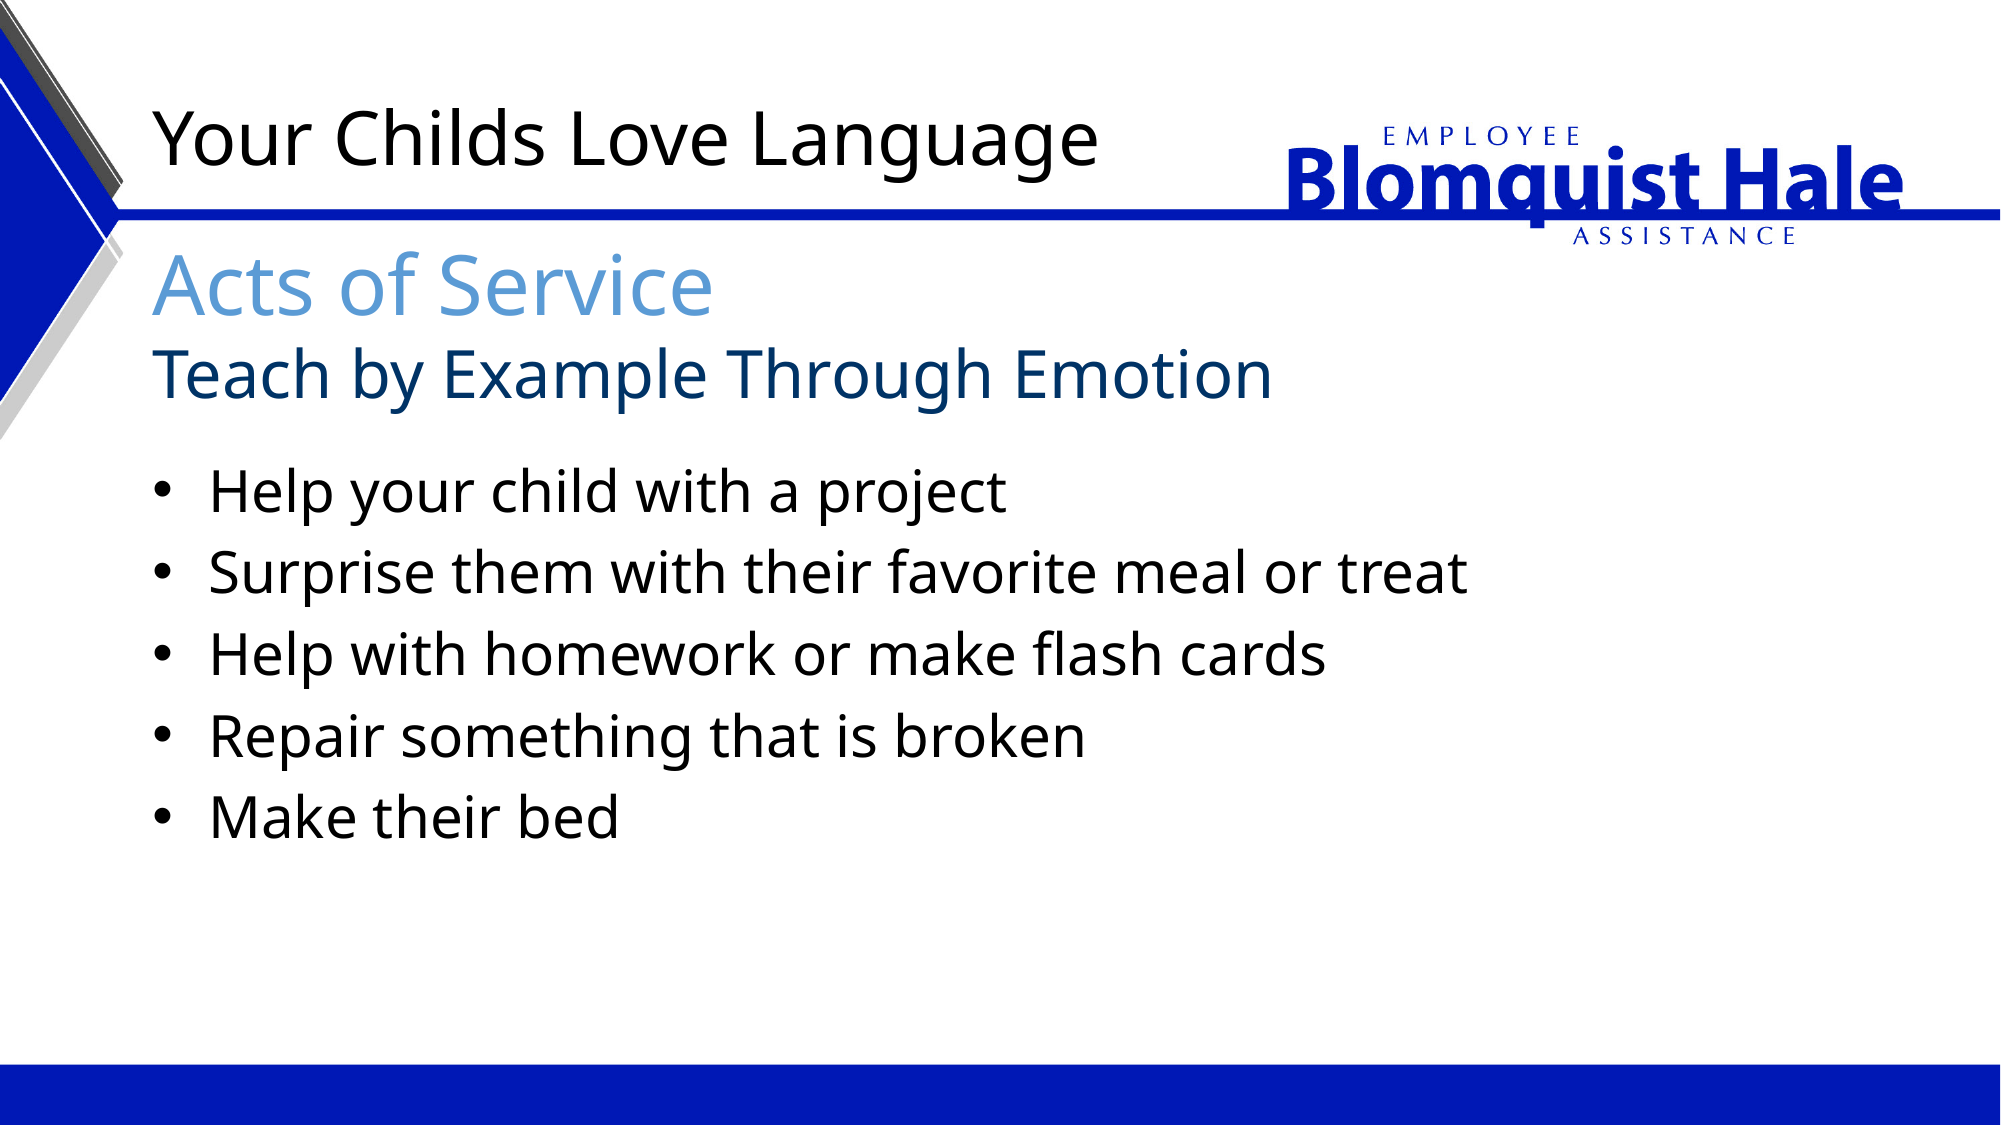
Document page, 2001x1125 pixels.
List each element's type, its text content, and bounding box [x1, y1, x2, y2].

text_box Help your child with a project Surprise them with their favorite meal or treat Help with homework or make flash cards Repair something that is broken Make their bed [137, 446, 1814, 1014]
title Your Childs Love Language [137, 99, 1200, 183]
text_box Acts of Service Teach by Example Through Emotion [156, 243, 1765, 405]
picture [0, 0, 2001, 1125]
